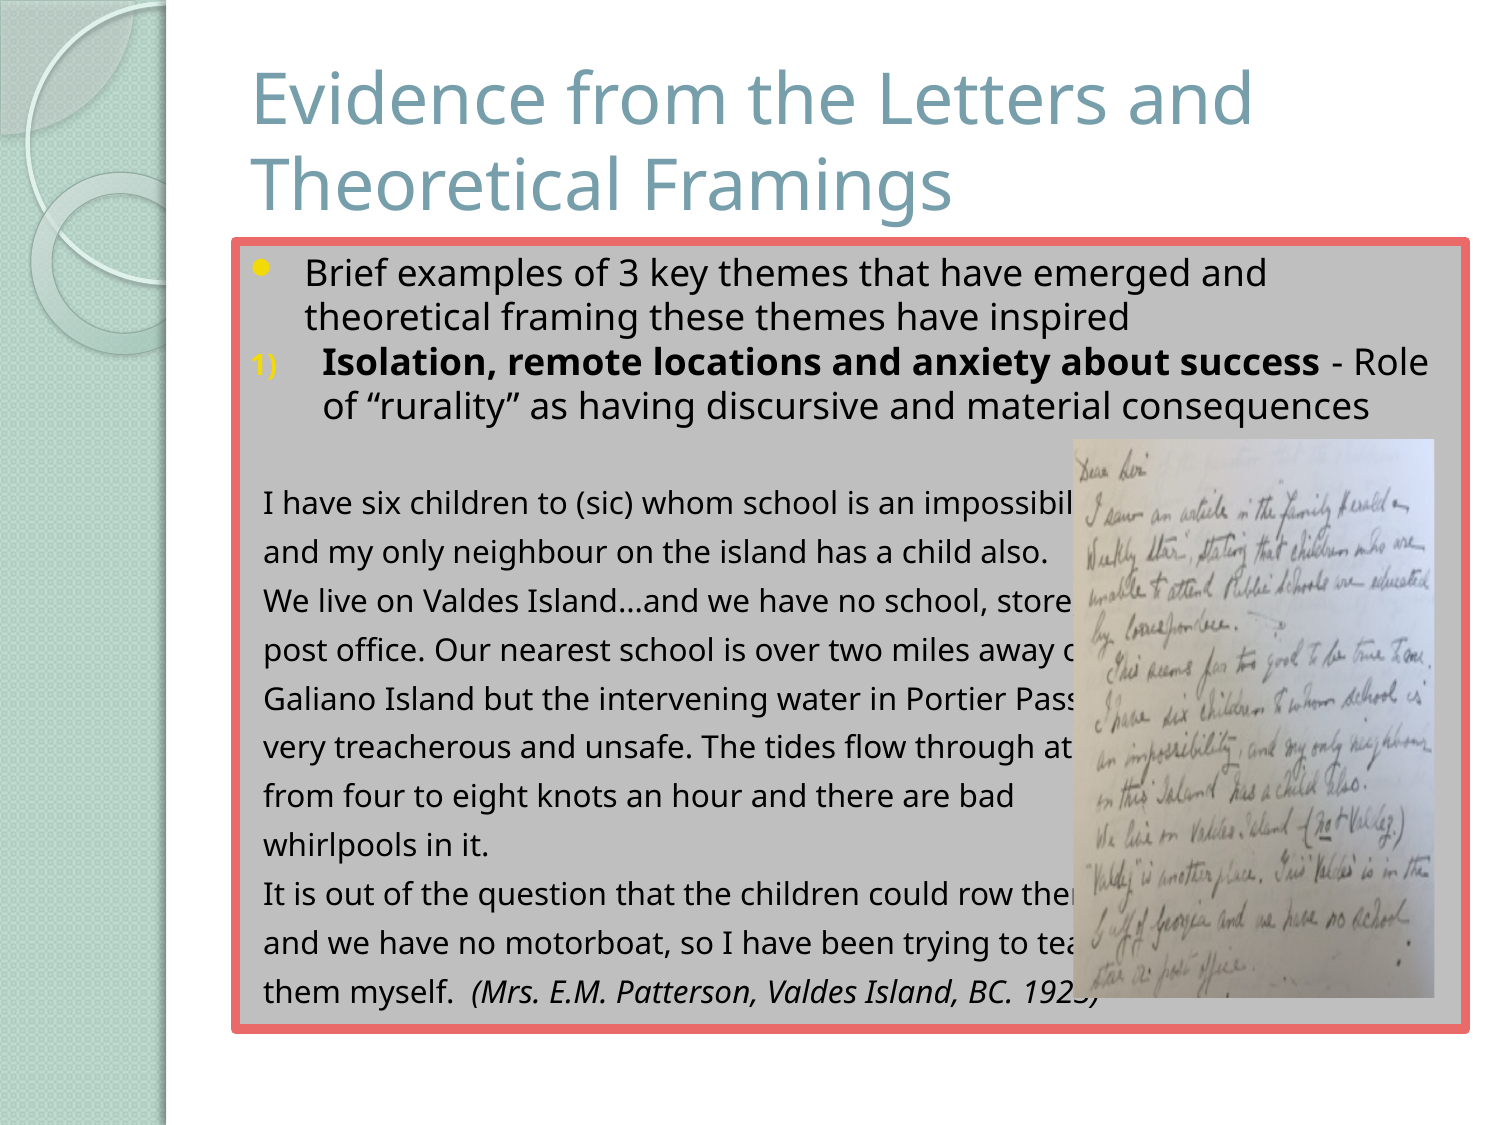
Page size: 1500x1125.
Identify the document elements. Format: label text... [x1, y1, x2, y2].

title Evidence from the Letters and Theoretical Framings [235, 45, 1466, 233]
list Brief examples of 3 key themes that have emerged and theoretical framing these themes have inspired Isolation, remote locations and anxiety about success - Role of “rurality” as having discursive and material consequences I have six children to (sic) whom school is an impossibility and my only neighbour on the island has a child also. We live on Valdes Island…and we have no school, store, or post office. Our nearest school is over two miles away on Galiano Island but the intervening water in Portier Pass is very treacherous and unsafe. The tides flow through at from four to eight knots an hour and there are bad whirlpools in it. It is out of the question that the children could row there, and we have no motorboat, so I have been trying to teach them myself. (Mrs. E.M. Patterson, Valdes Island, BC. 1923) [235, 241, 1466, 1030]
picture [974, 439, 1500, 998]
